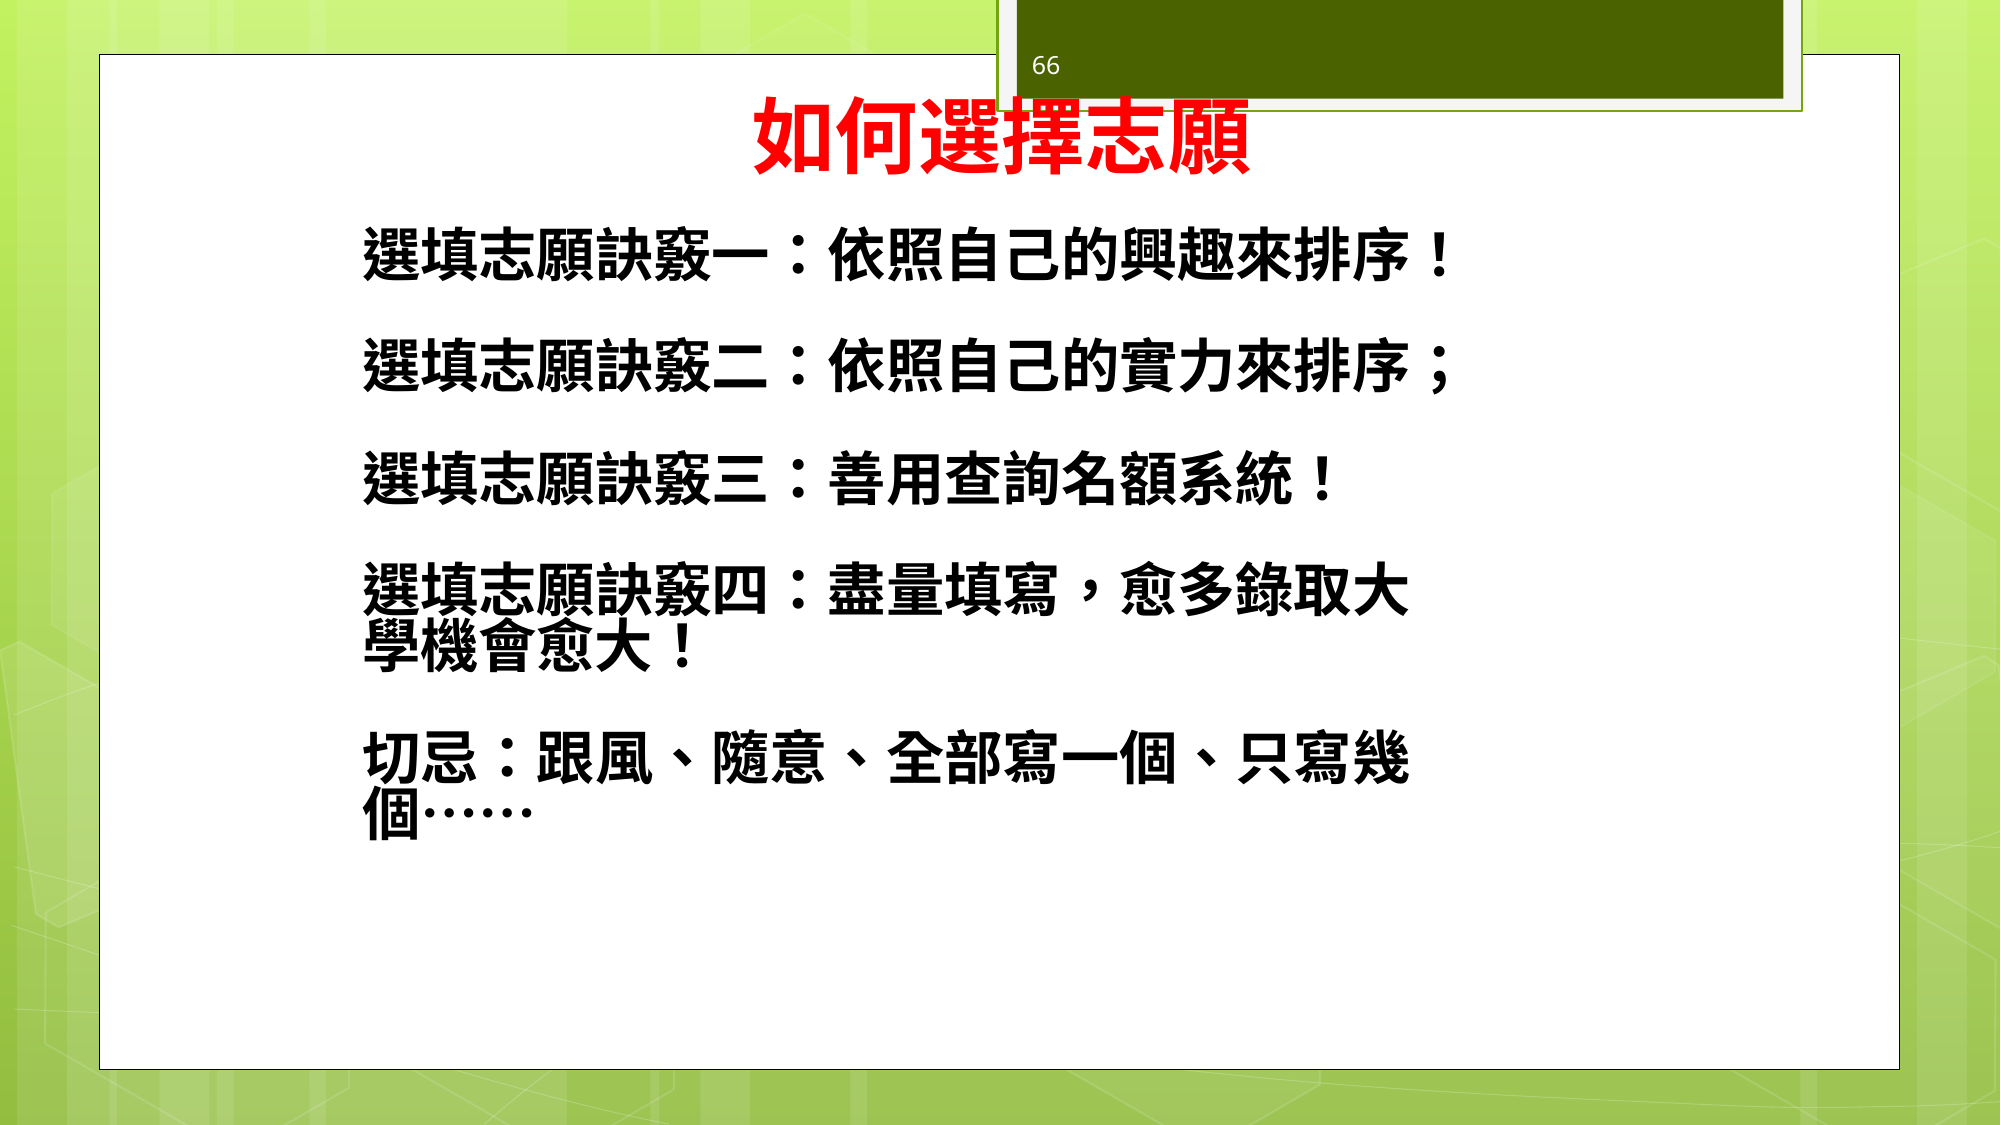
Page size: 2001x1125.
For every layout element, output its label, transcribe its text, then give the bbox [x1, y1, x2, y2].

slide_number 66 [1016, 36, 1309, 97]
text_box 選填志願訣竅一：依照自己的興趣來排序！ 選填志願訣竅二：依照自己的實力來排序； 選填志願訣竅三：善用查詢名額系統！ 選填志願訣竅四：盡量填寫，愈多錄取大學機會愈大！ 切忌：跟風、隨意、全部寫一個、只寫幾個…… [347, 223, 1441, 900]
title 如何選擇志願 [326, 3, 1677, 192]
